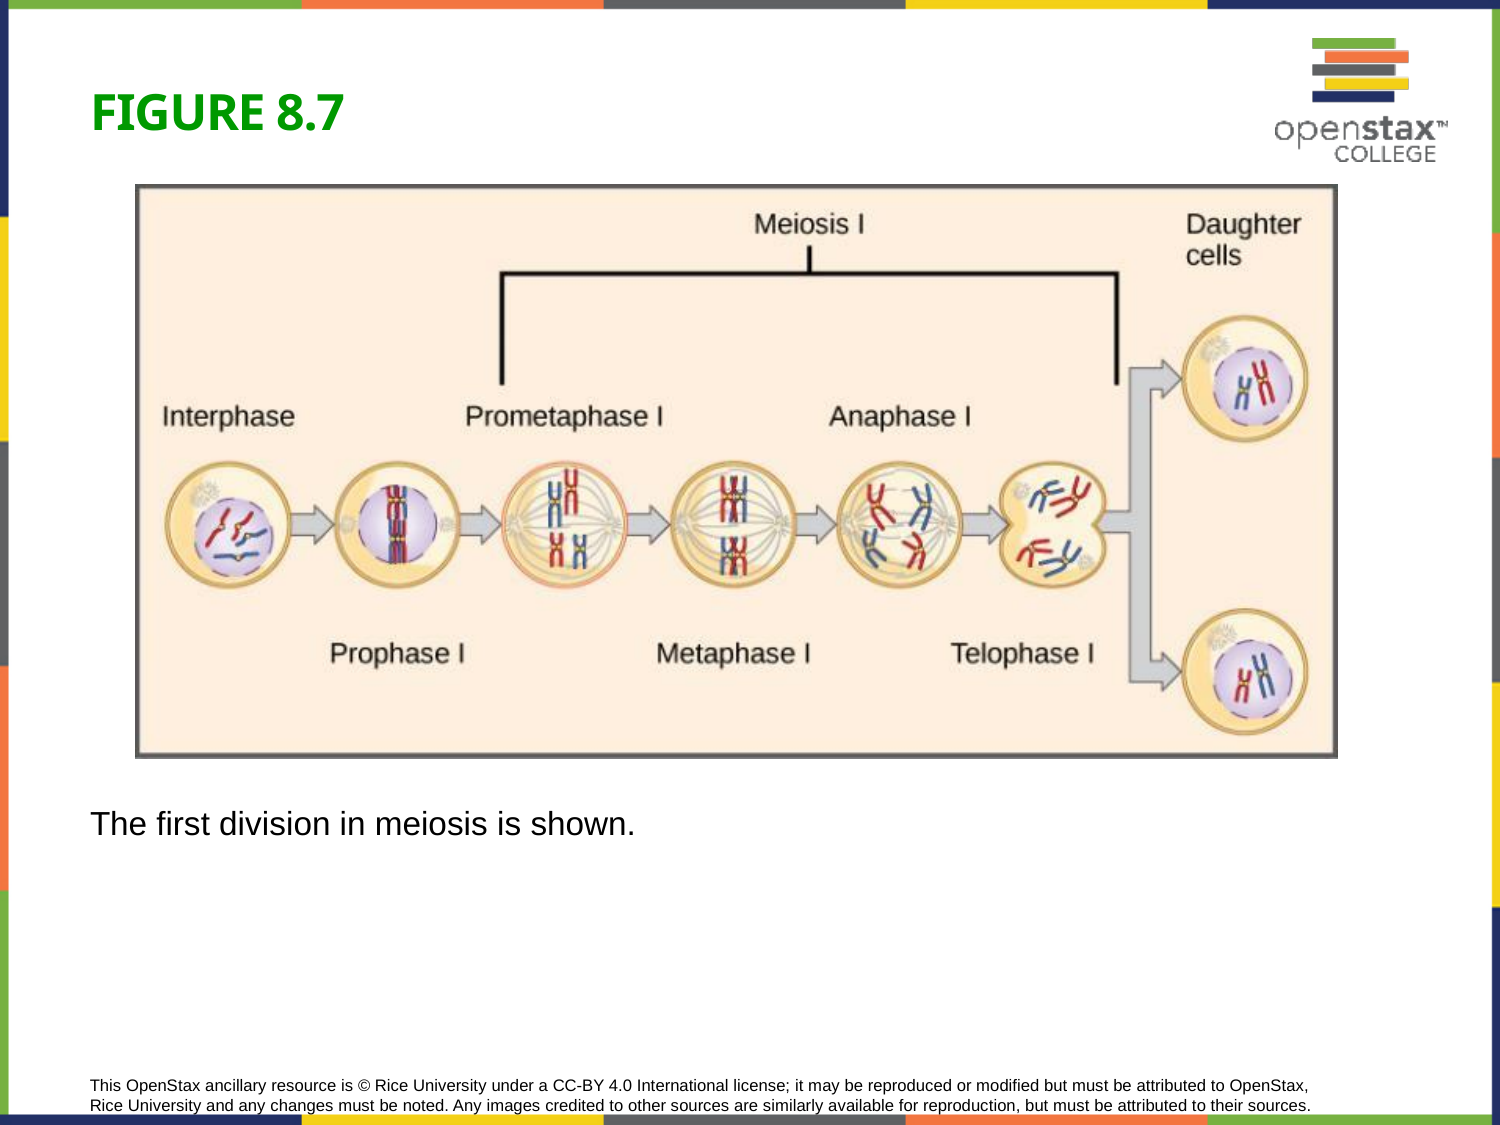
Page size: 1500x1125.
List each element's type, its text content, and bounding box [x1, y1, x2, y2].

list The first division in meiosis is shown. [75, 794, 1398, 986]
picture [0, 0, 1500, 1125]
title Figure 8.7 [75, 39, 1273, 148]
text_box This OpenStax ancillary resource is © Rice University under a CC-BY 4.0 International license; it may be reproduced or modified but must be attributed to OpenStax, Rice University and any changes must be noted. Any images credited to other sources are similarly available for reproduction, but must be attributed to their sources. [75, 1067, 1336, 1114]
